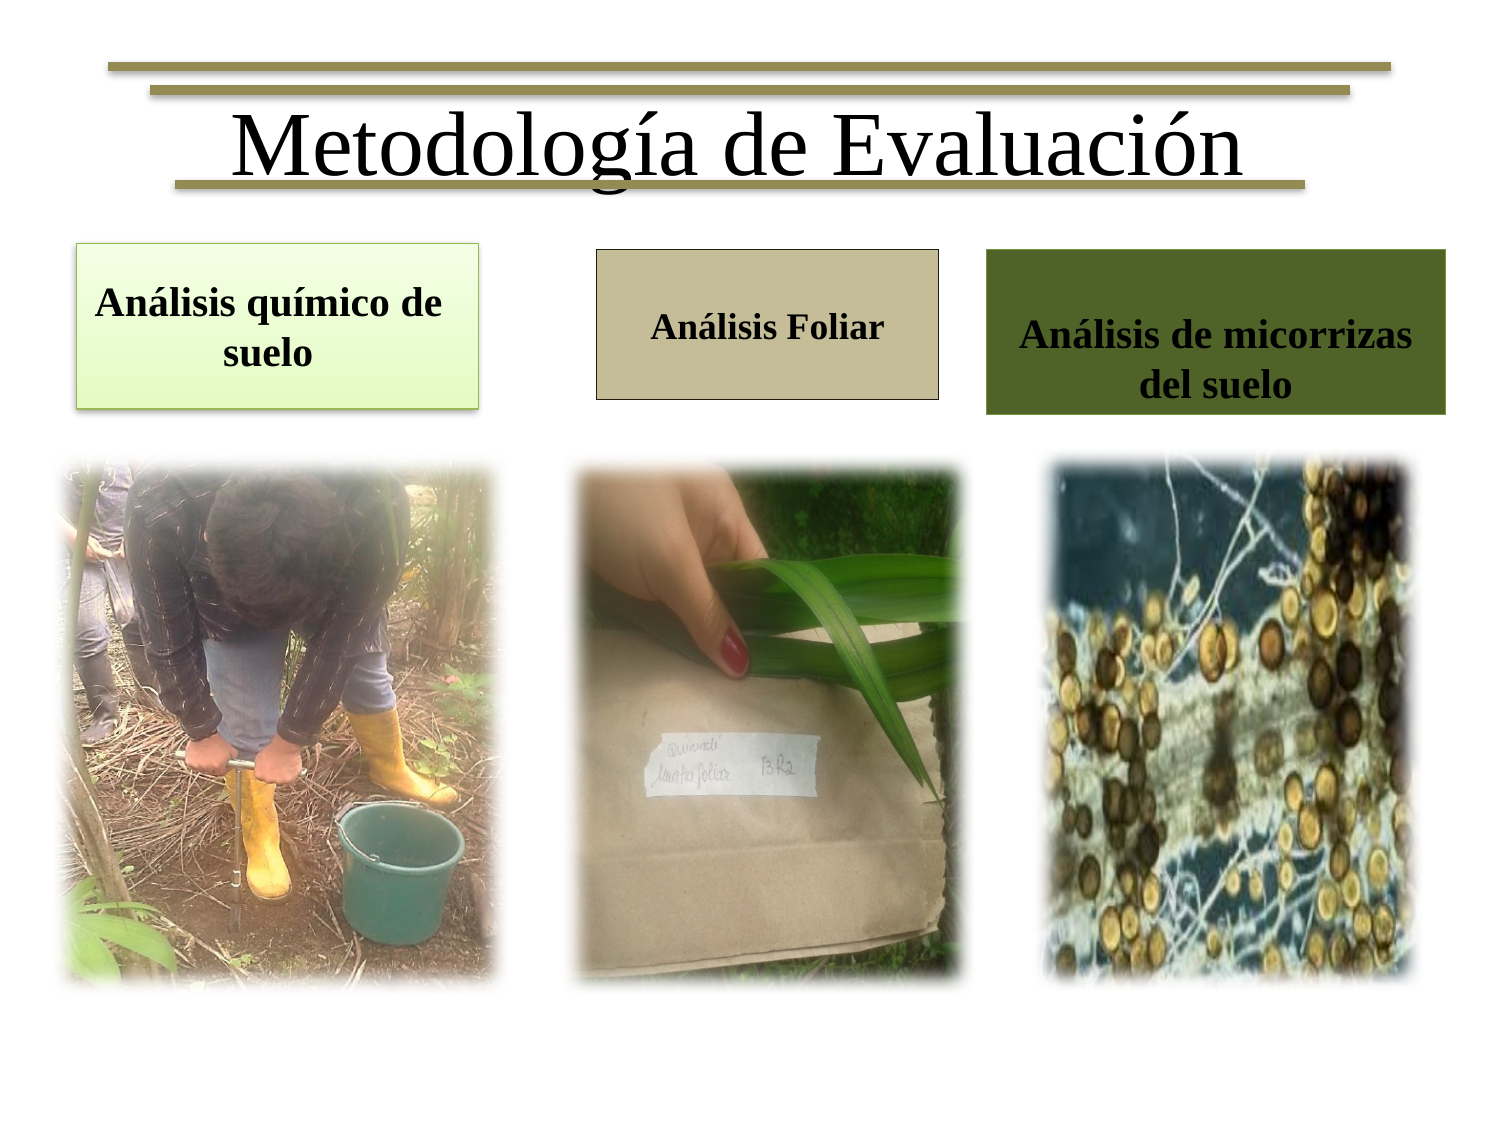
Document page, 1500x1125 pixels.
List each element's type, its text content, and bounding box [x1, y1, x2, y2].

picture [8, 482, 552, 966]
text_box [76, 243, 479, 267]
text_box Análisis Foliar [596, 249, 939, 400]
picture [560, 452, 975, 996]
text_box Análisis de micorrizas del suelo [986, 249, 1446, 415]
text_box [76, 382, 479, 410]
picture [1033, 447, 1423, 991]
text_box Análisis químico de suelo [35, 267, 502, 382]
title Metodología de Evaluación [75, 45, 1425, 233]
